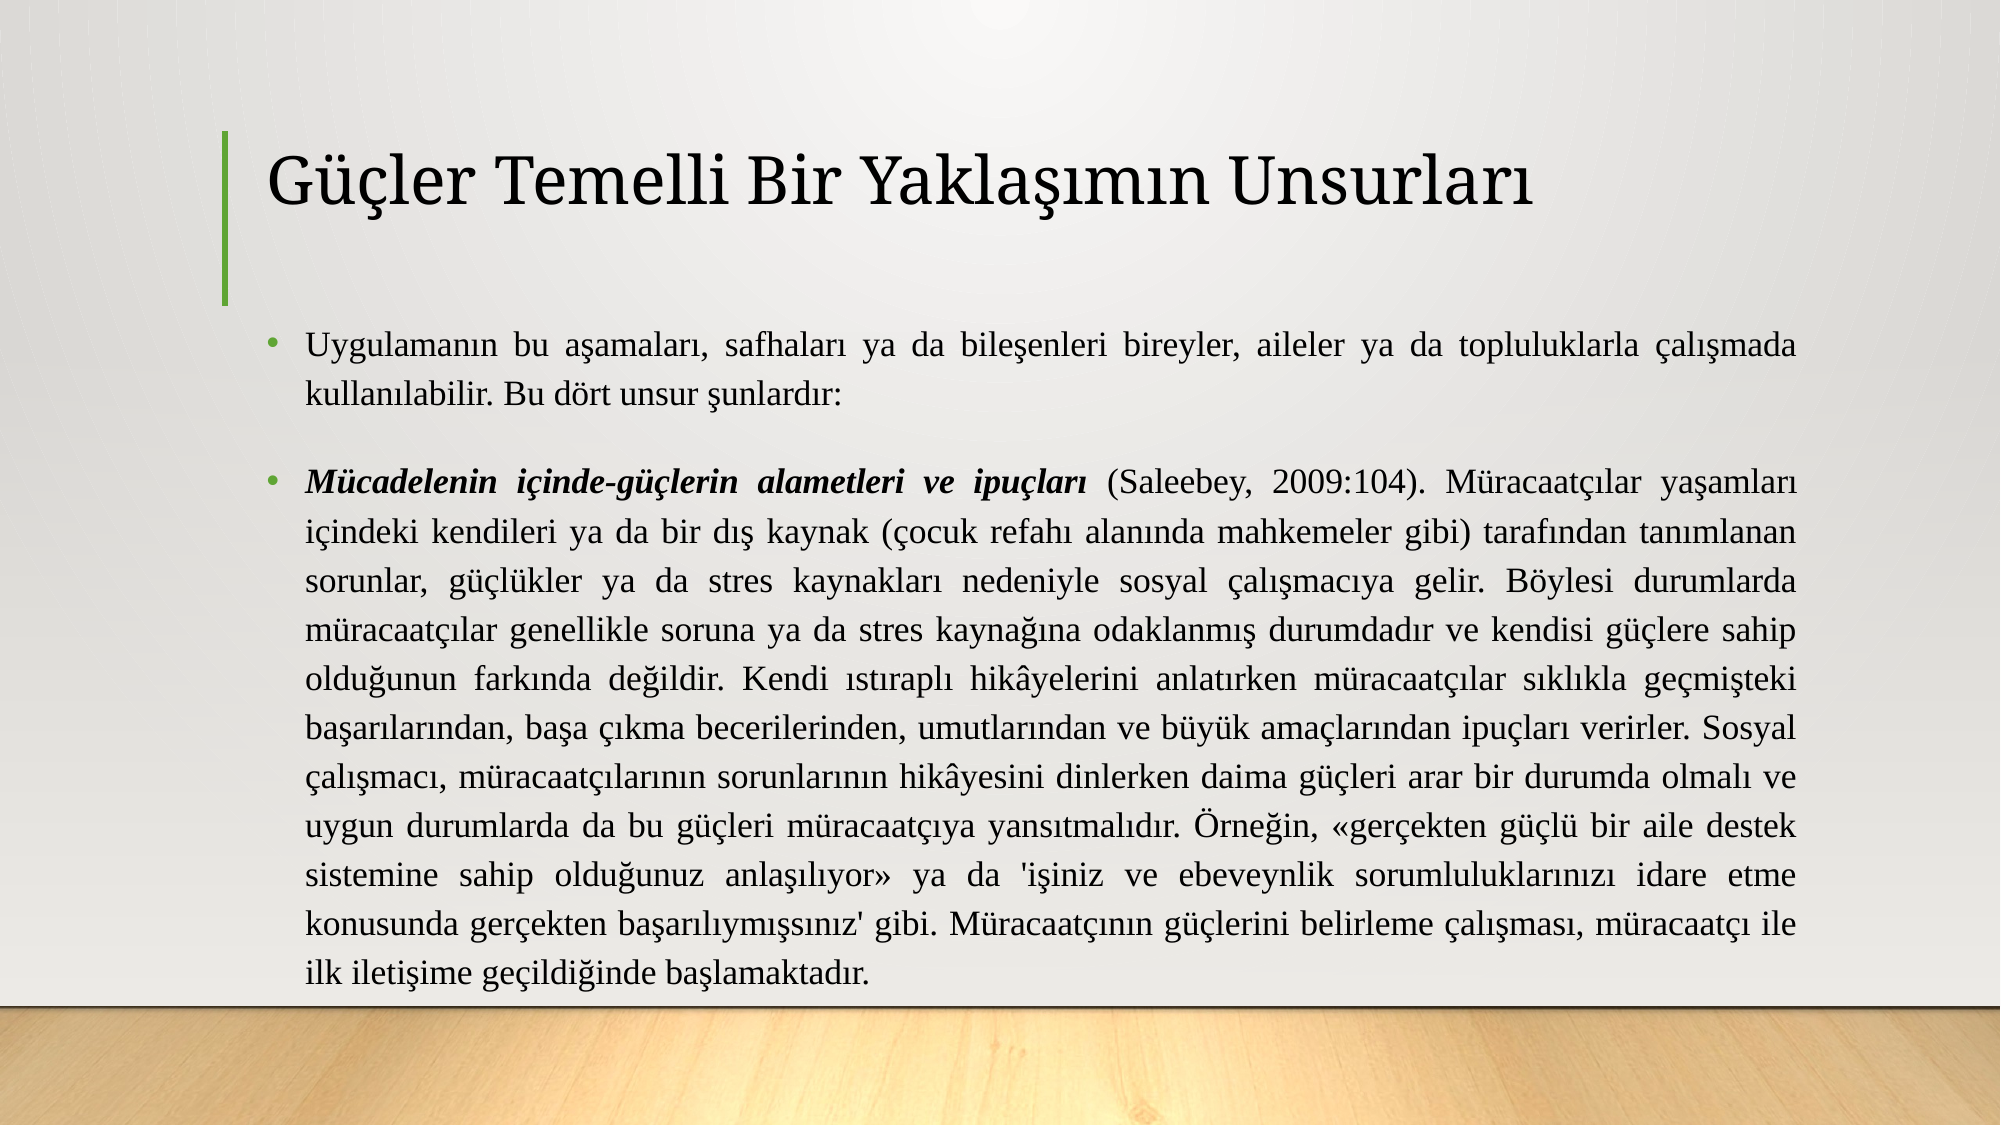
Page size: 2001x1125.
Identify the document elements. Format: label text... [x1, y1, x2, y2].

picture [0, 1006, 2000, 1125]
title Güçler Temelli Bir Yaklaşımın Unsurları [251, 131, 1814, 227]
list Uygulamanın bu aşamaları, safhaları ya da bileşenleri bireyler, aileler ya da topluluklarla çalışmada kullanılabilir. Bu dört unsur şunlardır: Mücadelenin içinde-güçlerin alametleri ve ipuçları (Saleebey, 2009:104). Müracaatçılar yaşamları içindeki kendileri ya da bir dış kaynak (çocuk refahı alanında mahkemeler gibi) tarafından tanımlanan sorunlar, güçlükler ya da stres kaynakları nedeniyle sosyal çalışmacıya gelir. Böylesi durumlarda müracaatçılar genellikle soruna ya da stres kaynağına odaklanmış durumdadır ve kendisi güçlere sahip olduğunun farkında değildir. Kendi ıstıraplı hikâyelerini anlatırken müracaatçılar sıklıkla geçmişteki başarılarından, başa çıkma becerilerinden, umutlarından ve büyük amaçlarından ipuçları verirler. Sosyal çalışmacı, müracaatçılarının sorunlarının hikâyesini dinlerken daima güçleri arar bir durumda olmalı ve uygun durumlarda da bu güçleri müracaatçıya yansıtmalıdır. Örneğin, «gerçekten güçlü bir aile destek sistemine sahip olduğunuz anlaşılıyor» ya da 'işiniz ve ebeveynlik sorumluluklarınızı idare etme konusunda gerçekten başarılıymışsınız' gibi. Müracaatçının güçlerini belirleme çalışması, müracaatçı ile ilk iletişime geçildiğinde başlamaktadır. [251, 306, 1814, 1007]
